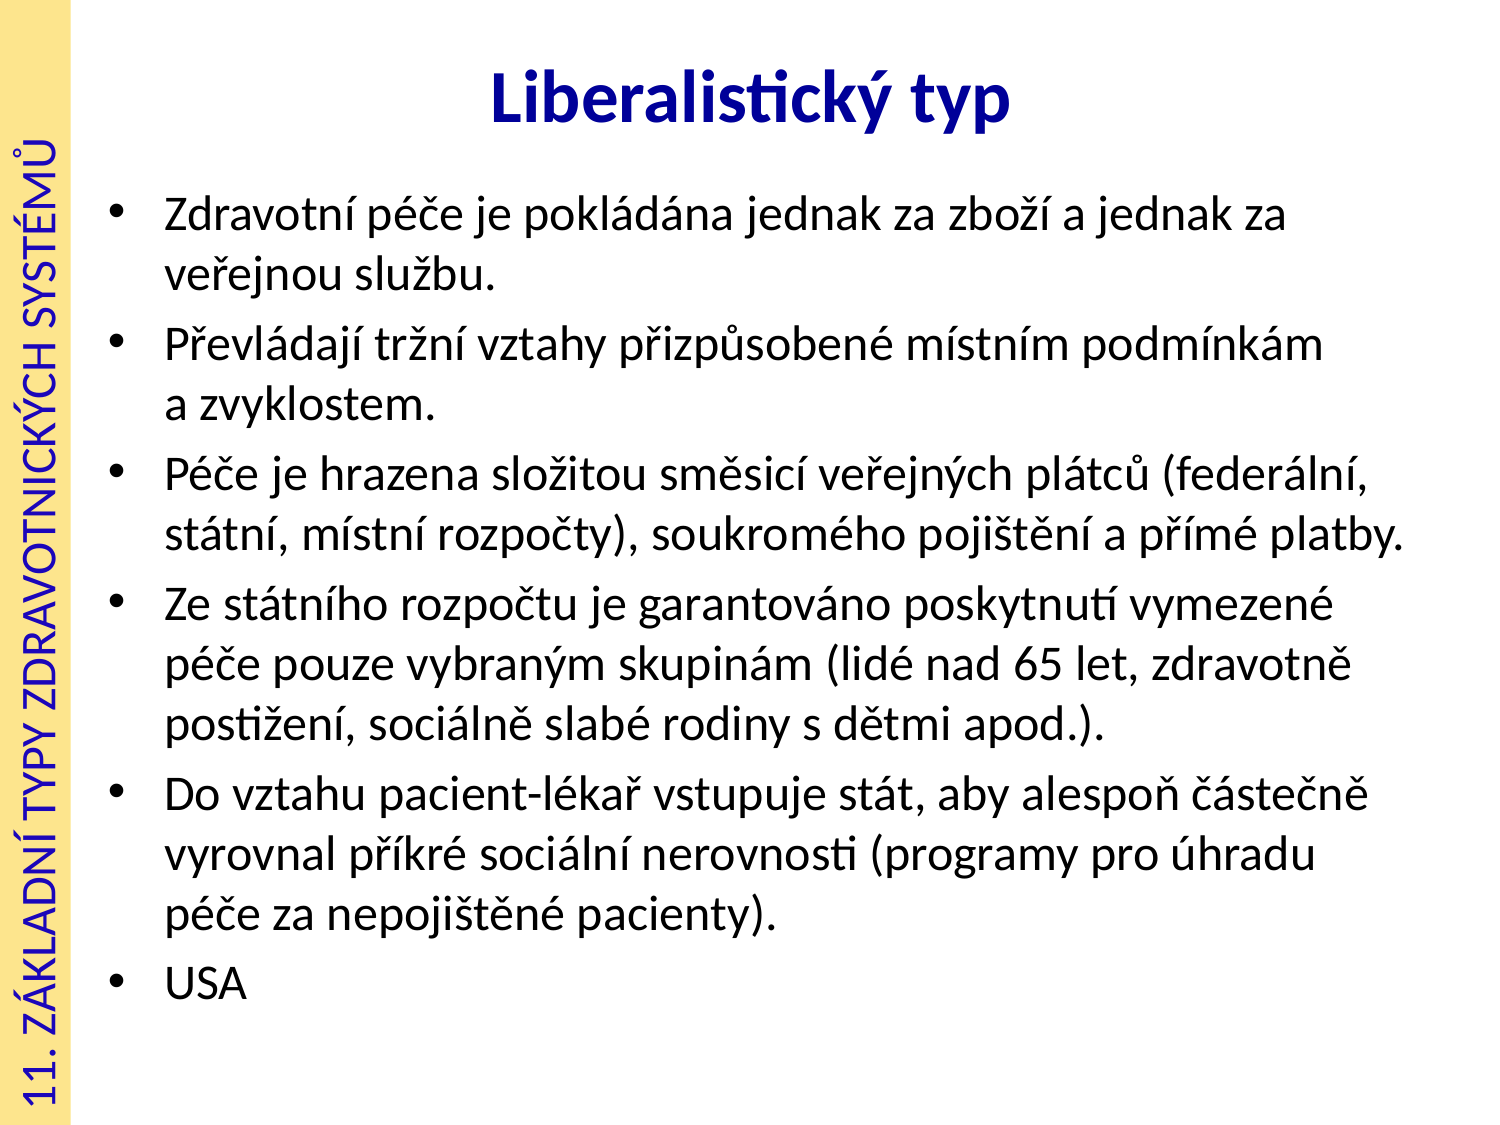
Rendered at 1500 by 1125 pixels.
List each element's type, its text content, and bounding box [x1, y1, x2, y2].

title Liberalistický typ [76, 5, 1427, 172]
list Zdravotní péče je pokládána jednak za zboží a jednak za veřejnou službu. Převládají tržní vztahy přizpůsobené místním podmínkám a zvyklostem. Péče je hrazena složitou směsicí veřejných plátců (federální, státní, místní rozpočty), soukromého pojištění a přímé platby. Ze státního rozpočtu je garantováno poskytnutí vymezené péče pouze vybraným skupinám (lidé nad 65 let, zdravotně postižení, sociálně slabé rodiny s dětmi apod.). Do vztahu pacient-lékař vstupuje stát, aby alespoň částečně vyrovnal příkré sociální nerovnosti (programy pro úhradu péče za nepojištěné pacienty). USA [71, 172, 1436, 1094]
text_box 11. ZÁKLADNÍ TYPY ZDRAVOTNICKÝCH SYSTÉMŮ [0, 0, 71, 1125]
